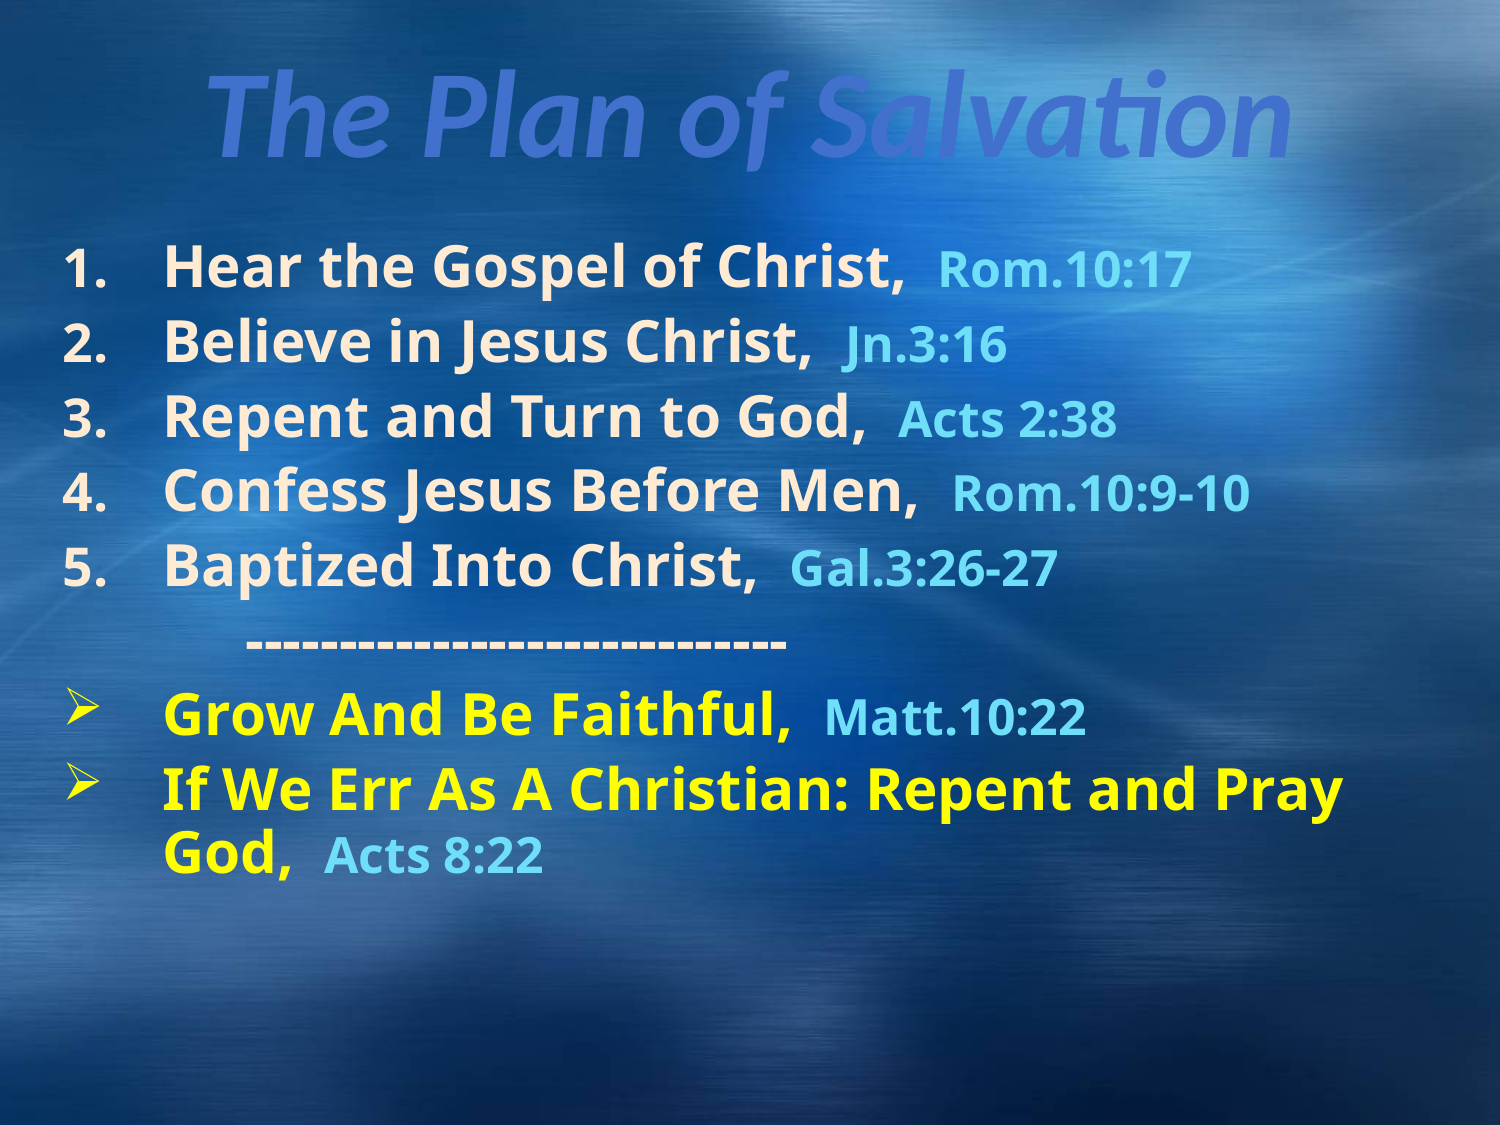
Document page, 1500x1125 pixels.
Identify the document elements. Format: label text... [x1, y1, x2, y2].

list Hear the Gospel of Christ, Rom.10:17 Believe in Jesus Christ, Jn.3:16 Repent and Turn to God, Acts 2:38 Confess Jesus Before Men, Rom.10:9-10 Baptized Into Christ, Gal.3:26-27 ----------------------------- Grow And Be Faithful, Matt.10:22 If We Err As A Christian: Repent and Pray God, Acts 8:22 [62, 237, 1400, 1088]
title The Plan of Salvation [24, 50, 1475, 175]
picture [0, 0, 1500, 1125]
